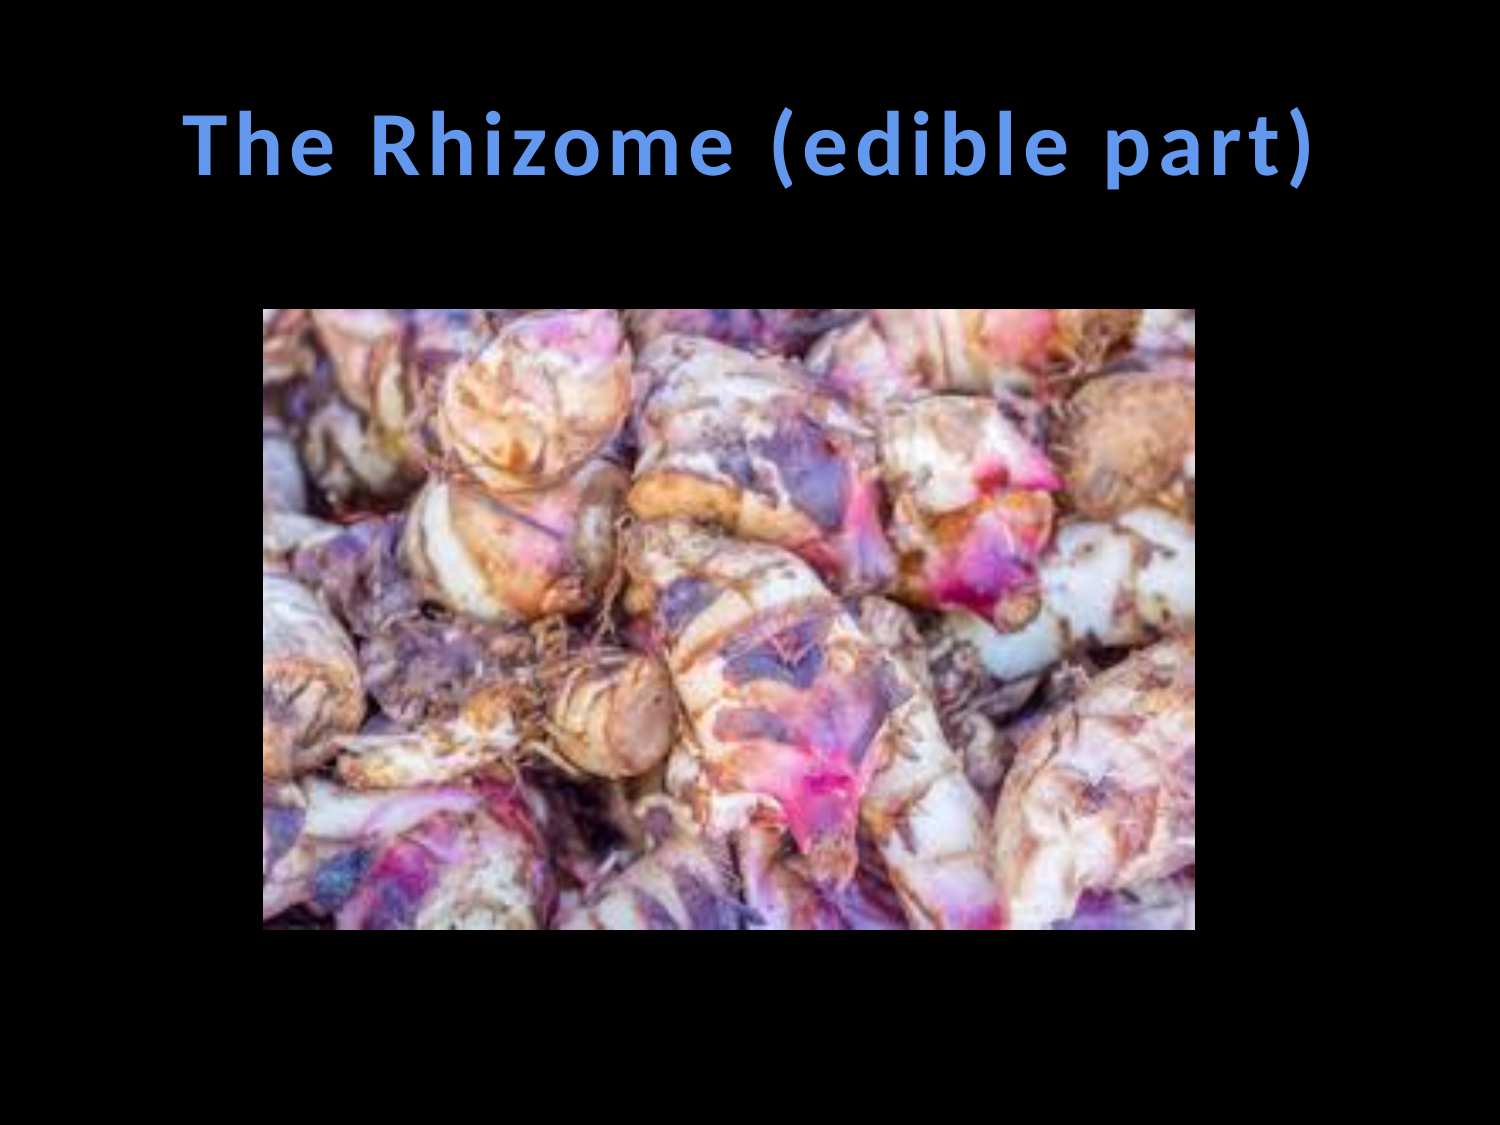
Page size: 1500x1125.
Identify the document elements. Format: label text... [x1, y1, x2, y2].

picture [263, 309, 1195, 930]
title The Rhizome (edible part) [75, 45, 1425, 233]
